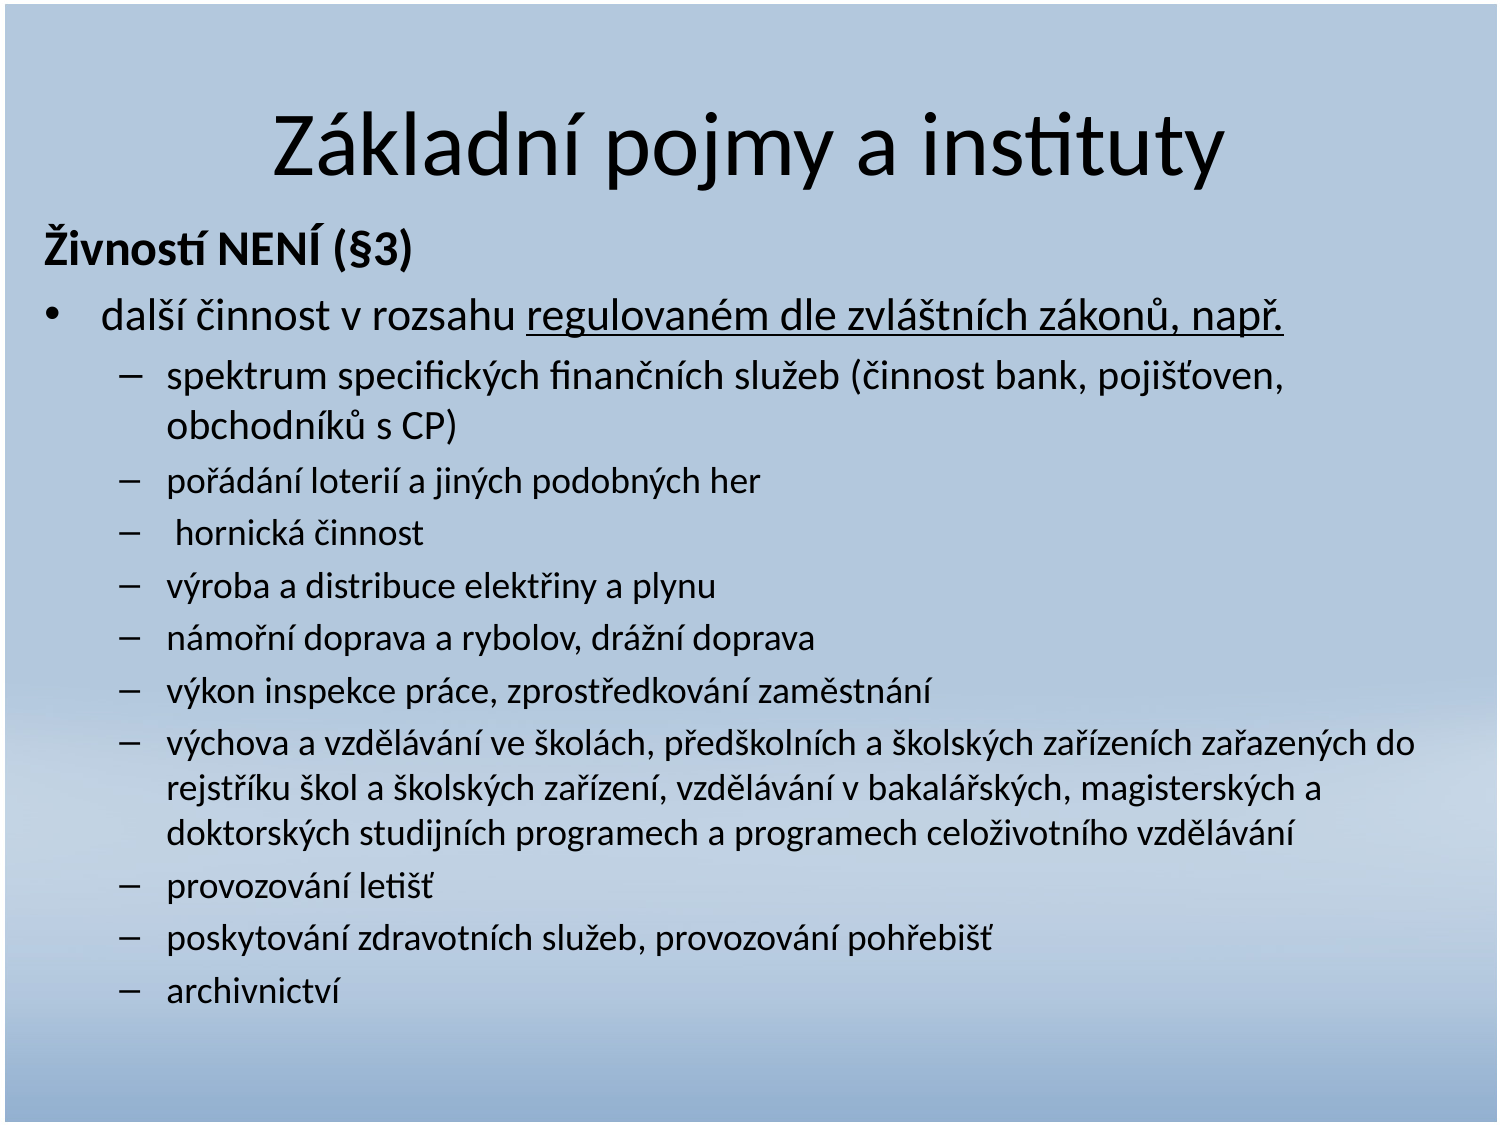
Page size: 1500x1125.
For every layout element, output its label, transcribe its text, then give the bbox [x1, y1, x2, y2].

list Živností NENÍ (§3) další činnost v rozsahu regulovaném dle zvláštních zákonů, např. spektrum specifických finančních služeb (činnost bank, pojišťoven, obchodníků s CP) pořádání loterií a jiných podobných her hornická činnost výroba a distribuce elektřiny a plynu námořní doprava a rybolov, drážní doprava výkon inspekce práce, zprostředkování zaměstnání výchova a vzdělávání ve školách, předškolních a školských zařízeních zařazených do rejstříku škol a školských zařízení, vzdělávání v bakalářských, magisterských a doktorských studijních programech a programech celoživotního vzdělávání provozování letišť poskytování zdravotních služeb, provozování pohřebišť archivnictví [29, 207, 1454, 1006]
title Základní pojmy a instituty [74, 44, 1426, 207]
picture [0, 0, 1500, 1125]
